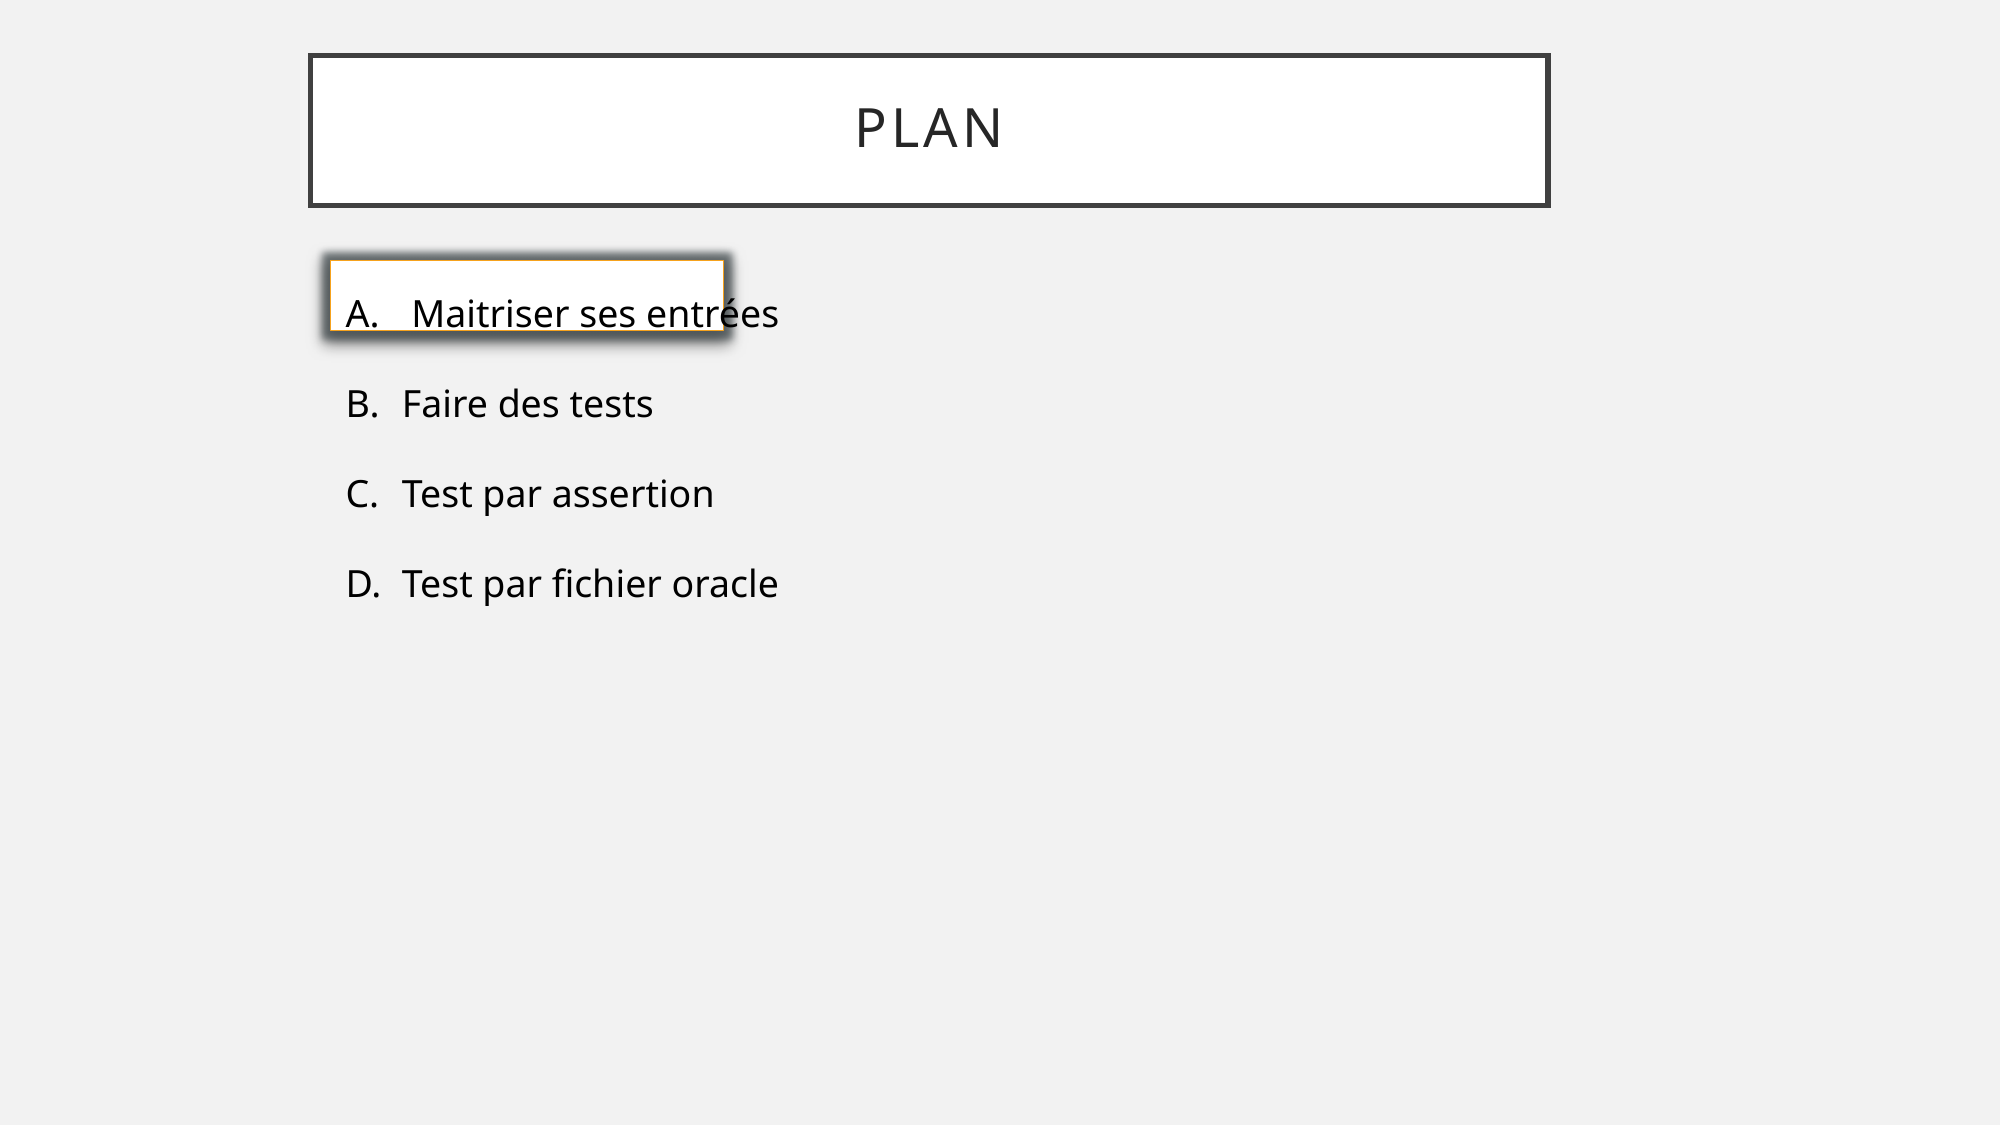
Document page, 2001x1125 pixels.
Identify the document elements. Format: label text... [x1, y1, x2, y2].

title Plan [308, 53, 1551, 208]
text_box Maitriser ses entrées Faire des tests Test par assertion Test par fichier oracle [330, 237, 1631, 613]
